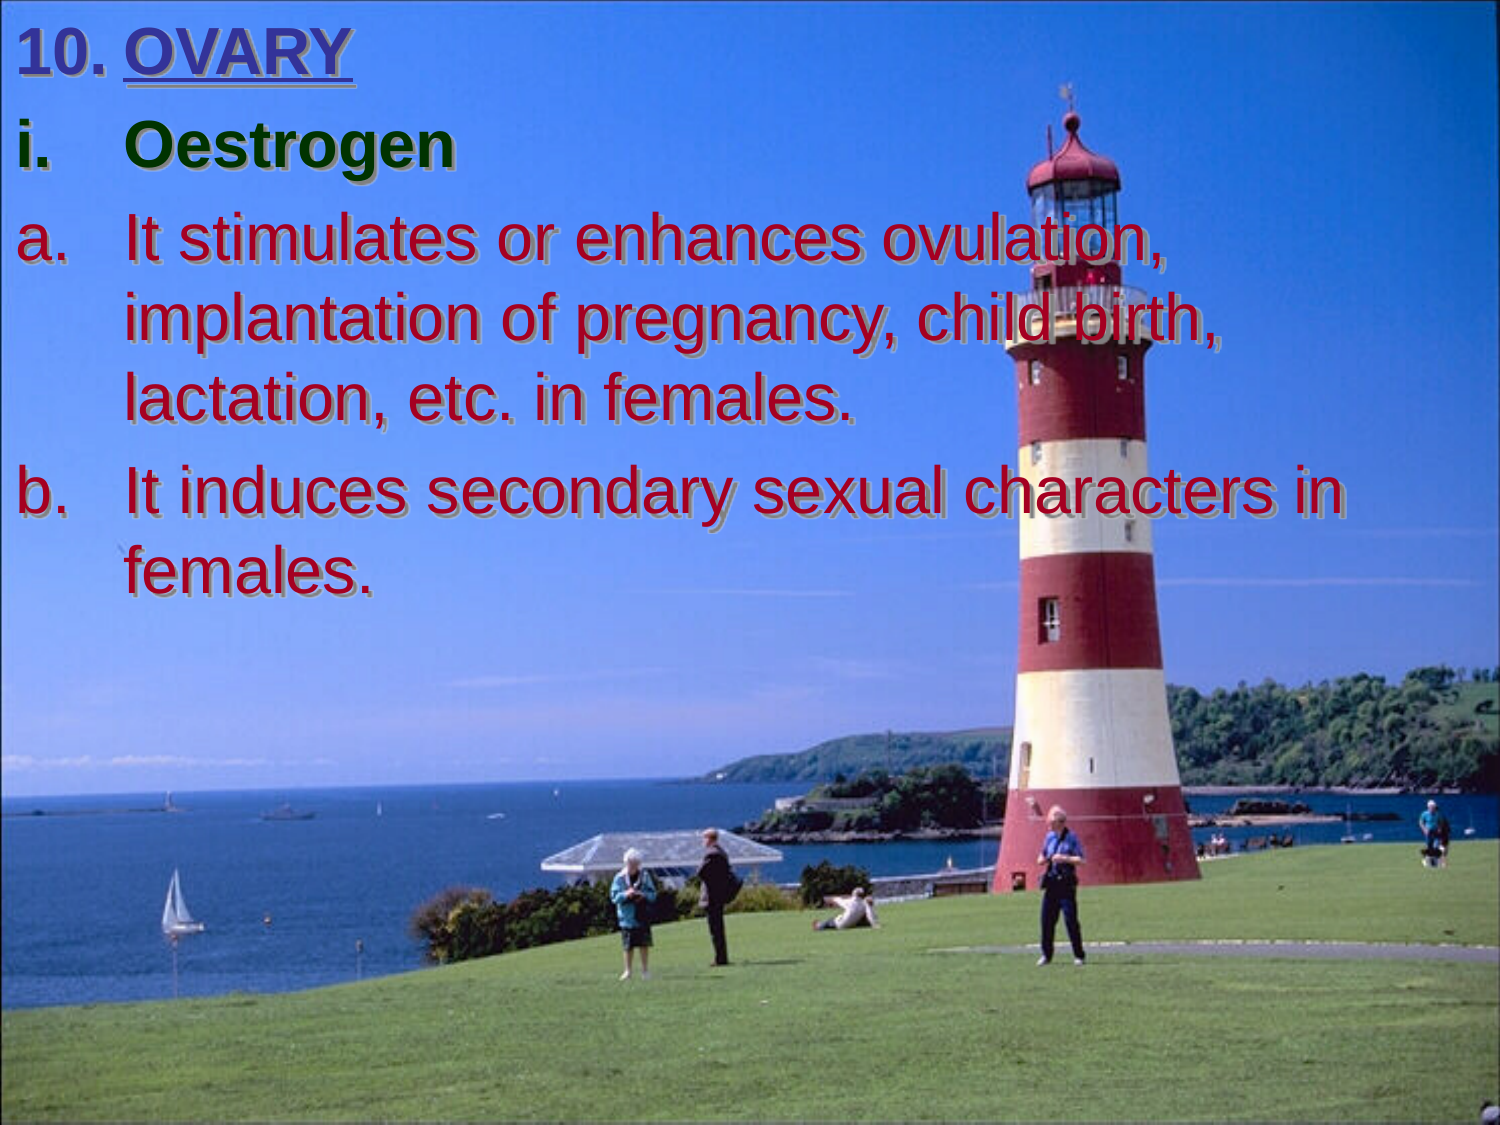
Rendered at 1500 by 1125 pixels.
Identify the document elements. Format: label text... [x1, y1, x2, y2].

list OVARY Oestrogen It stimulates or enhances ovulation, implantation of pregnancy, child birth, lactation, etc. in females. It induces secondary sexual characters in females. [0, 0, 1500, 1125]
